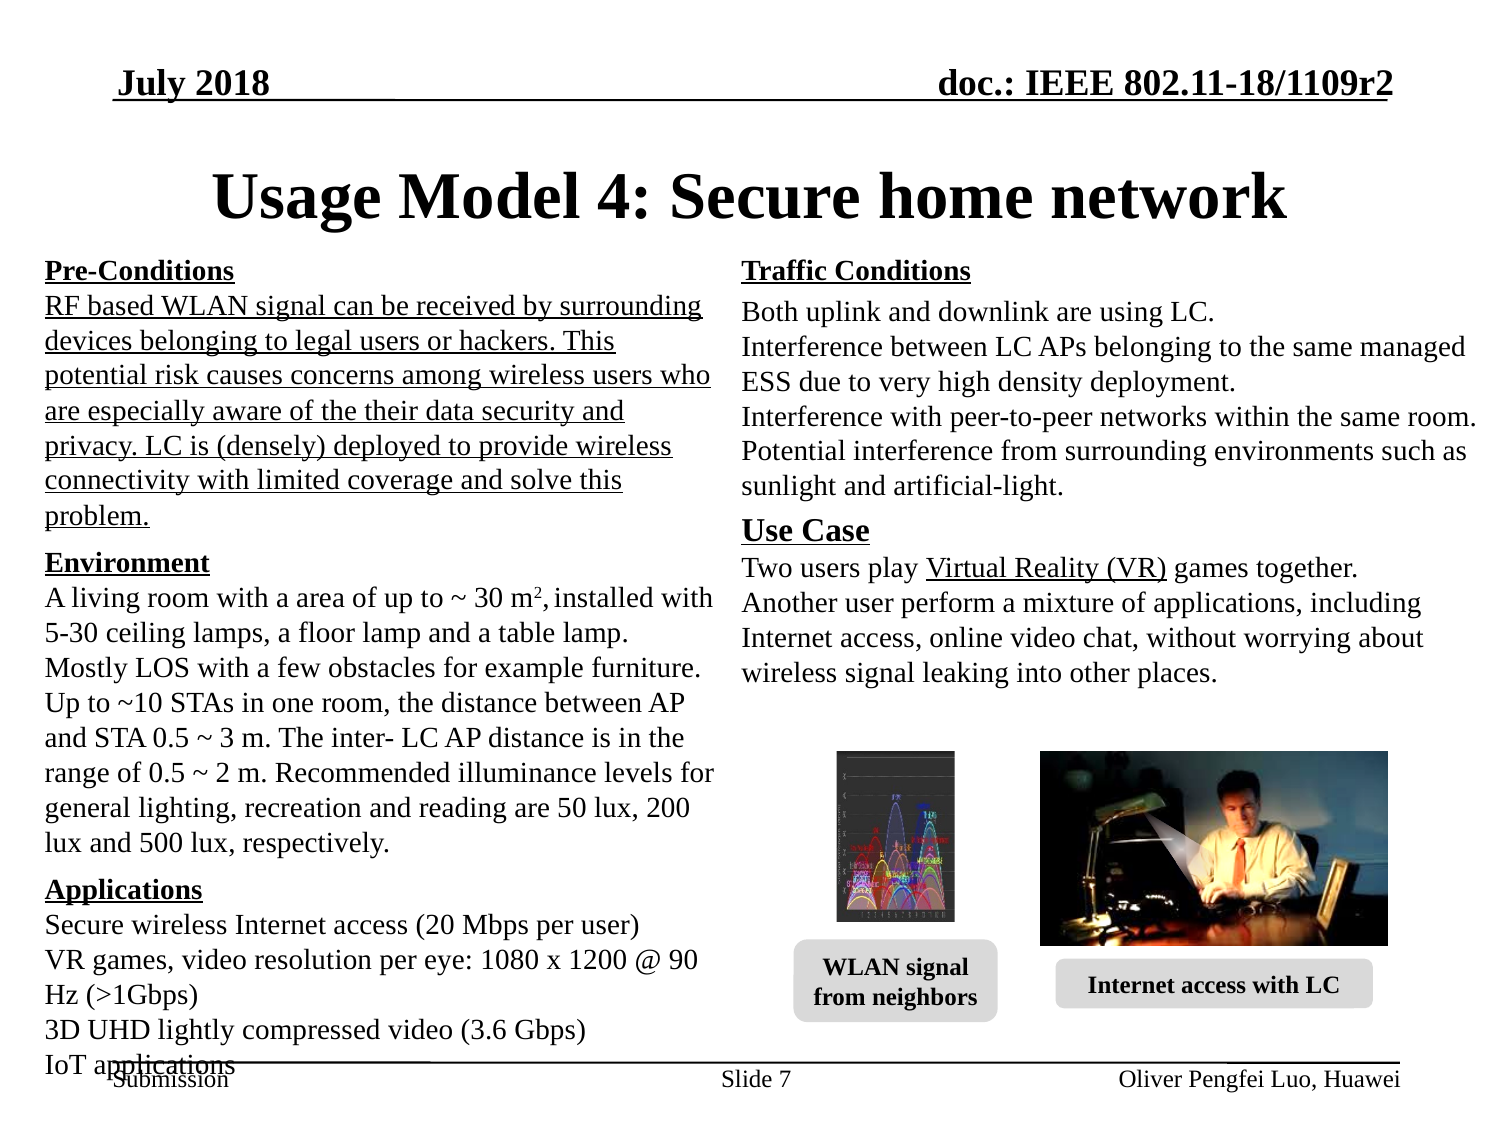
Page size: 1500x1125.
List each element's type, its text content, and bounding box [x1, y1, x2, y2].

text_box Internet access with LC [1055, 958, 1373, 1009]
text_box WLAN signal from neighbors [793, 939, 998, 1023]
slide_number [116, 58, 507, 103]
text_box Traffic Conditions Both uplink and downlink are using LC. Interference between LC APs belonging to the same managed ESS due to very high density deployment. Interference with peer-to-peer networks within the same room. Potential interference from surrounding environments such as sunlight and artificial-light. Use Case Two users play Virtual Reality (VR) games together. Another user perform a mixture of applications, including Internet access, online video chat, without worrying about wireless signal leaking into other places. [726, 243, 1500, 905]
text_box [1040, 751, 1389, 947]
slide_number Slide 7 [712, 1061, 800, 1123]
picture [836, 751, 955, 923]
title Usage Model 4: Secure home network [112, 103, 1388, 243]
text_box Pre-Conditions RF based WLAN signal can be received by surrounding devices belonging to legal users or hackers. This potential risk causes concerns among wireless users who are especially aware of the their data security and privacy. LC is (densely) deployed to provide wireless connectivity with limited coverage and solve this problem. Environment A living room with a area of up to ~ 30 m2, installed with 5-30 ceiling lamps, a floor lamp and a table lamp. Mostly LOS with a few obstacles for example furniture. Up to ~10 STAs in one room, the distance between AP and STA 0.5 ~ 3 m. The inter- LC AP distance is in the range of 0.5 ~ 2 m. Recommended illuminance levels for general lighting, recreation and reading are 50 lux, 200 lux and 500 lux, respectively. Applications Secure wireless Internet access (20 Mbps per user) VR games, video resolution per eye: 1080 x 1200 @ 90 Hz (>1Gbps) 3D UHD lightly compressed video (3.6 Gbps) IoT applications [29, 243, 737, 1083]
footer Oliver Pengfei Luo, Huawei [1077, 1061, 1402, 1093]
